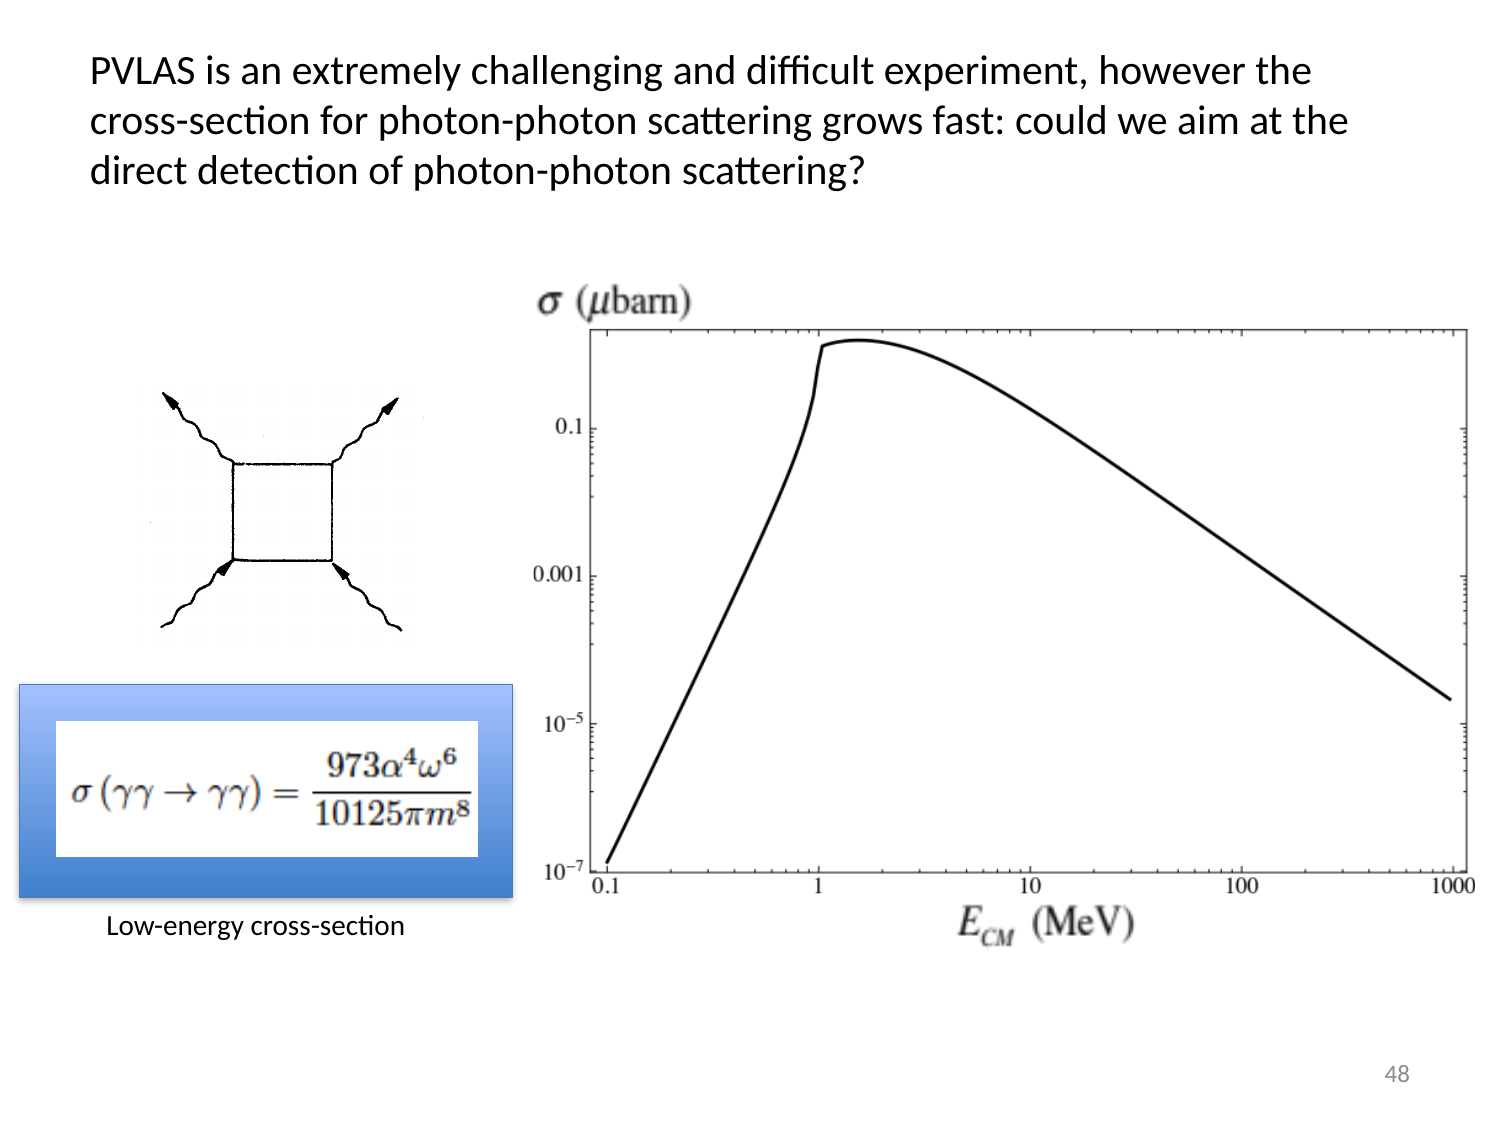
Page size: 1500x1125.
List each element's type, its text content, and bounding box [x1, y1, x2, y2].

text_box [19, 684, 513, 898]
picture [533, 301, 1476, 900]
picture [56, 721, 478, 858]
text_box Low-energy cross-section [91, 898, 513, 949]
text_box PVLAS is an extremely challenging and difficult experiment, however the cross-section for photon-photon scattering grows fast: could we aim at the direct detection of photon-photon scattering? [74, 35, 1425, 200]
slide_number 48 [1074, 1042, 1425, 1103]
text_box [951, 898, 1139, 950]
picture [133, 374, 426, 657]
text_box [533, 276, 695, 328]
